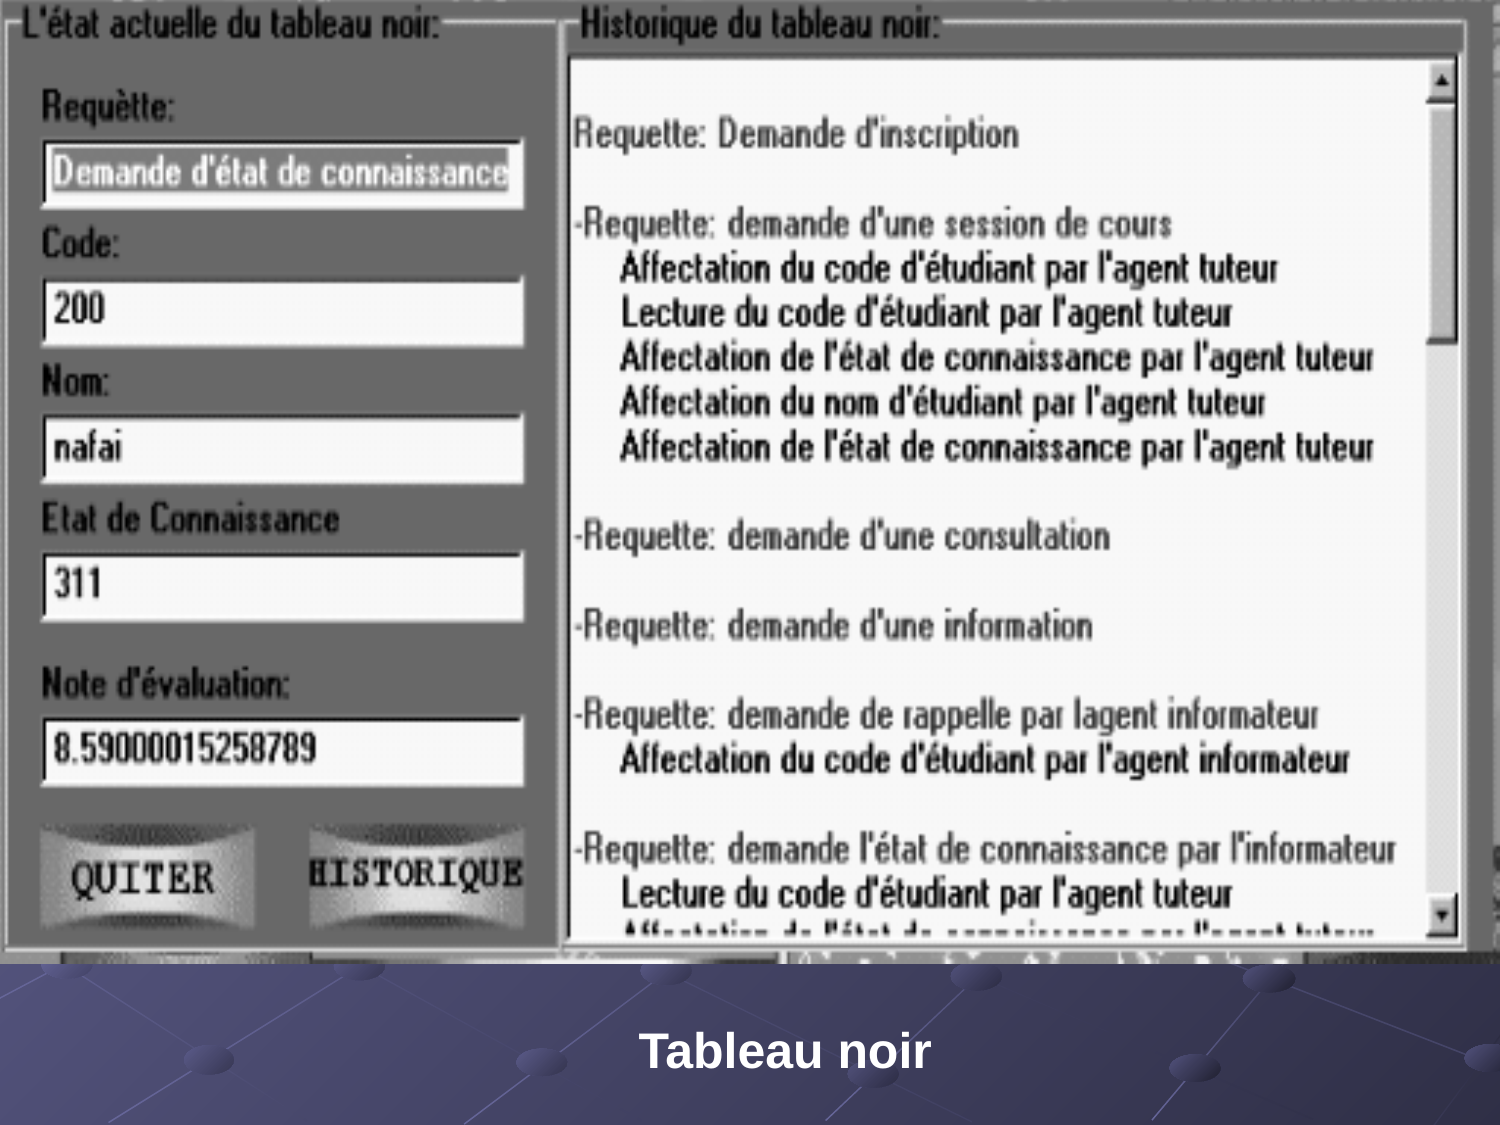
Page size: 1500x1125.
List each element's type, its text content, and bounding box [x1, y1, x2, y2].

picture [0, 0, 1500, 965]
text_box Tableau noir [242, 1011, 1329, 1087]
